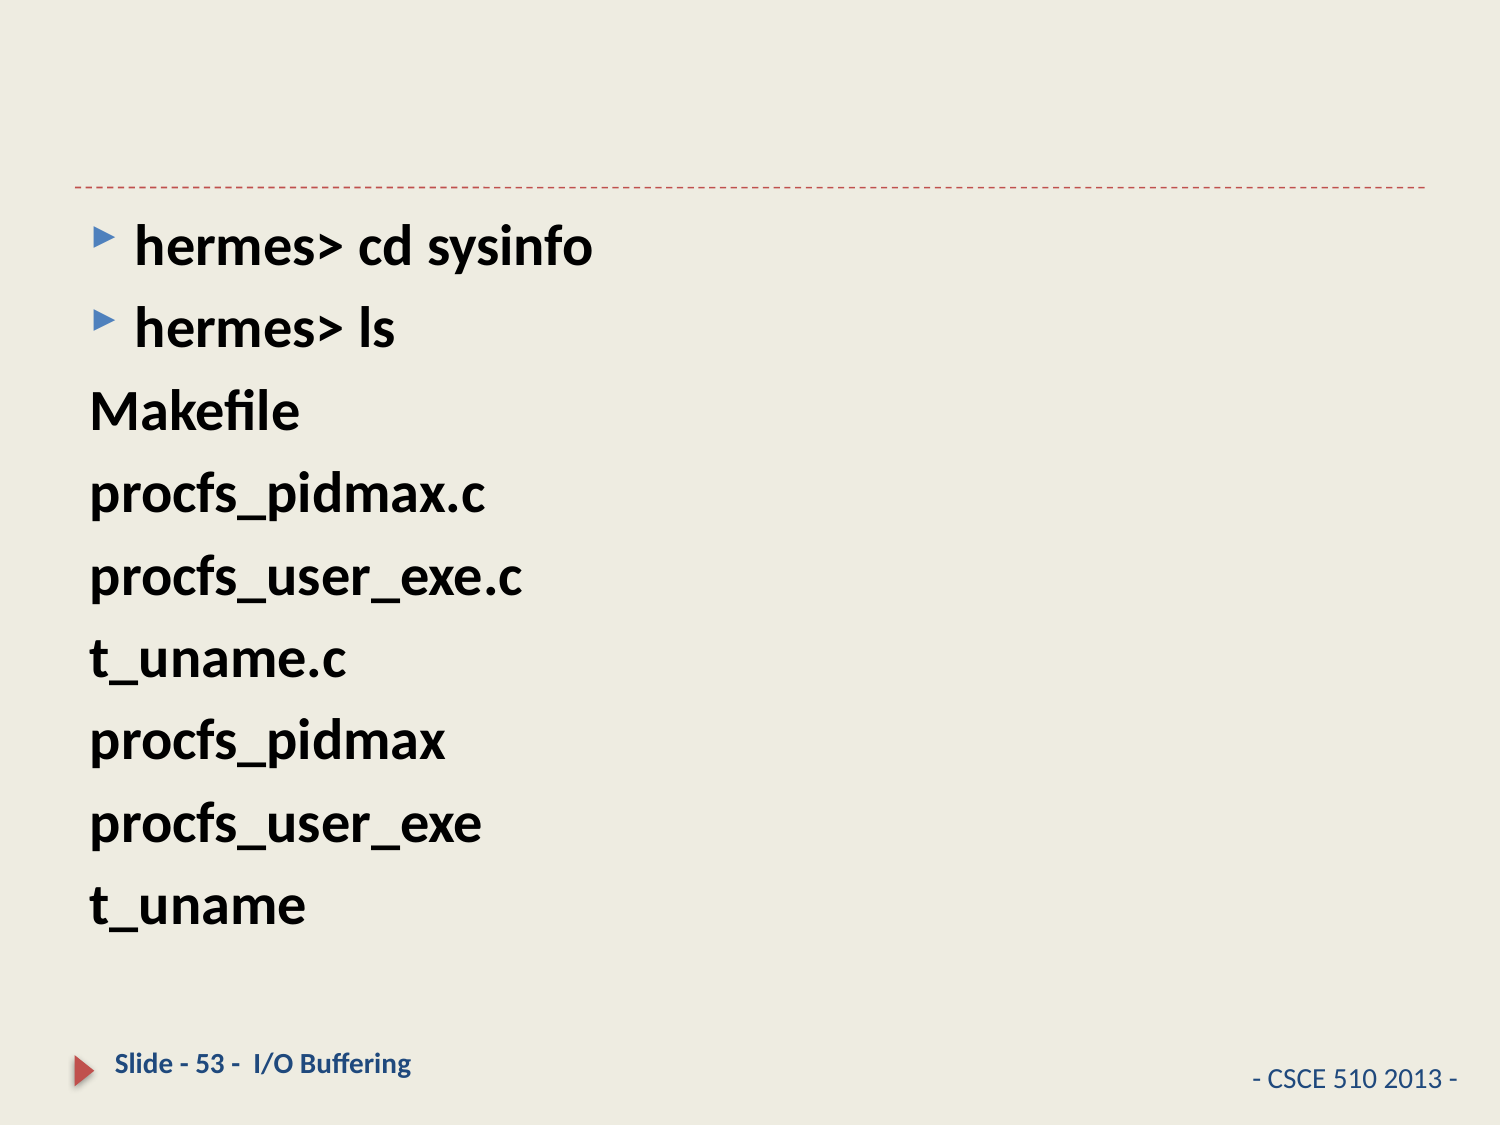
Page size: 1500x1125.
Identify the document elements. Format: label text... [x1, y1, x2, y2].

list hermes> cd sysinfo hermes> ls Makefile procfs_pidmax.c procfs_user_exe.c t_uname.c procfs_pidmax procfs_user_exe t_uname [75, 200, 1425, 1010]
slide_number Slide - 53 - I/O Buffering [99, 1037, 462, 1098]
slide_number - CSCE 510 2013 - [1237, 1052, 1488, 1113]
